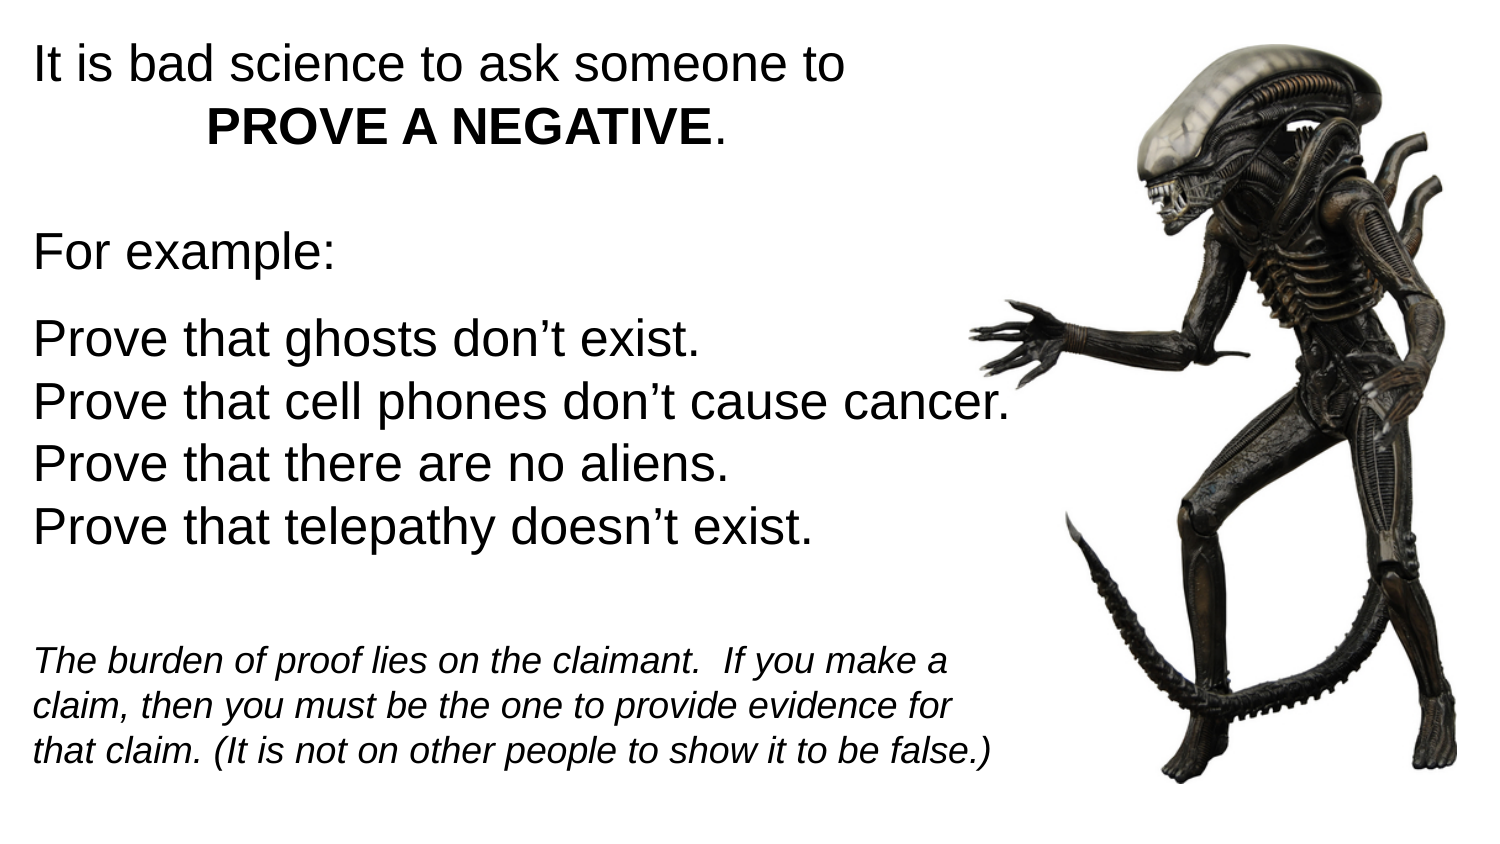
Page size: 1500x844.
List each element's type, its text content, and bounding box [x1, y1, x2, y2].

picture [968, 44, 1457, 785]
text_box The burden of proof lies on the claimant. If you make a claim, then you must be the one to provide evidence for that claim. (It is not on other people to show it to be false.) [20, 623, 963, 776]
text_box It is bad science to ask someone to PROVE A NEGATIVE. For example: Prove that ghosts don’t exist. Prove that cell phones don’t cause cancer. Prove that there are no aliens. Prove that telepathy doesn’t exist. [20, 17, 1204, 606]
